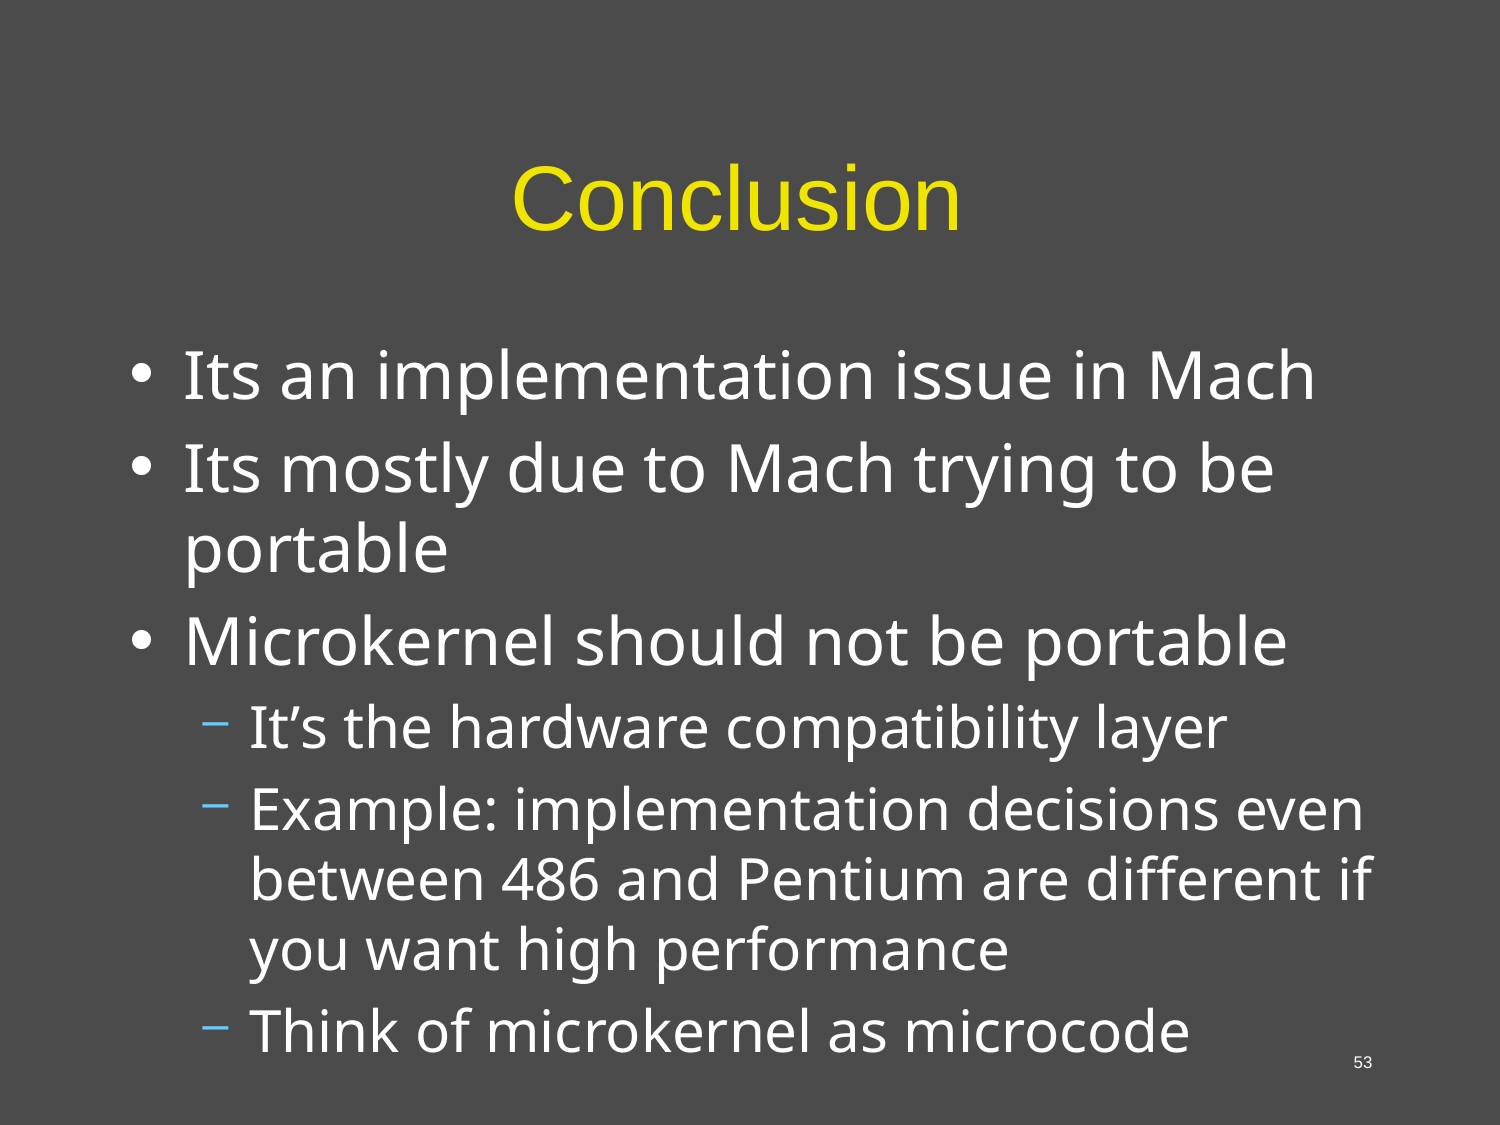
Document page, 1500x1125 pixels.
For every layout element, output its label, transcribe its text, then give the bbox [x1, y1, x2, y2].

title Conclusion [112, 99, 1388, 288]
slide_number 53 [1074, 1024, 1388, 1101]
list Its an implementation issue in Mach Its mostly due to Mach trying to be portable Microkernel should not be portable It’s the hardware compatibility layer Example: implementation decisions even between 486 and Pentium are different if you want high performance Think of microkernel as microcode [112, 324, 1388, 1001]
